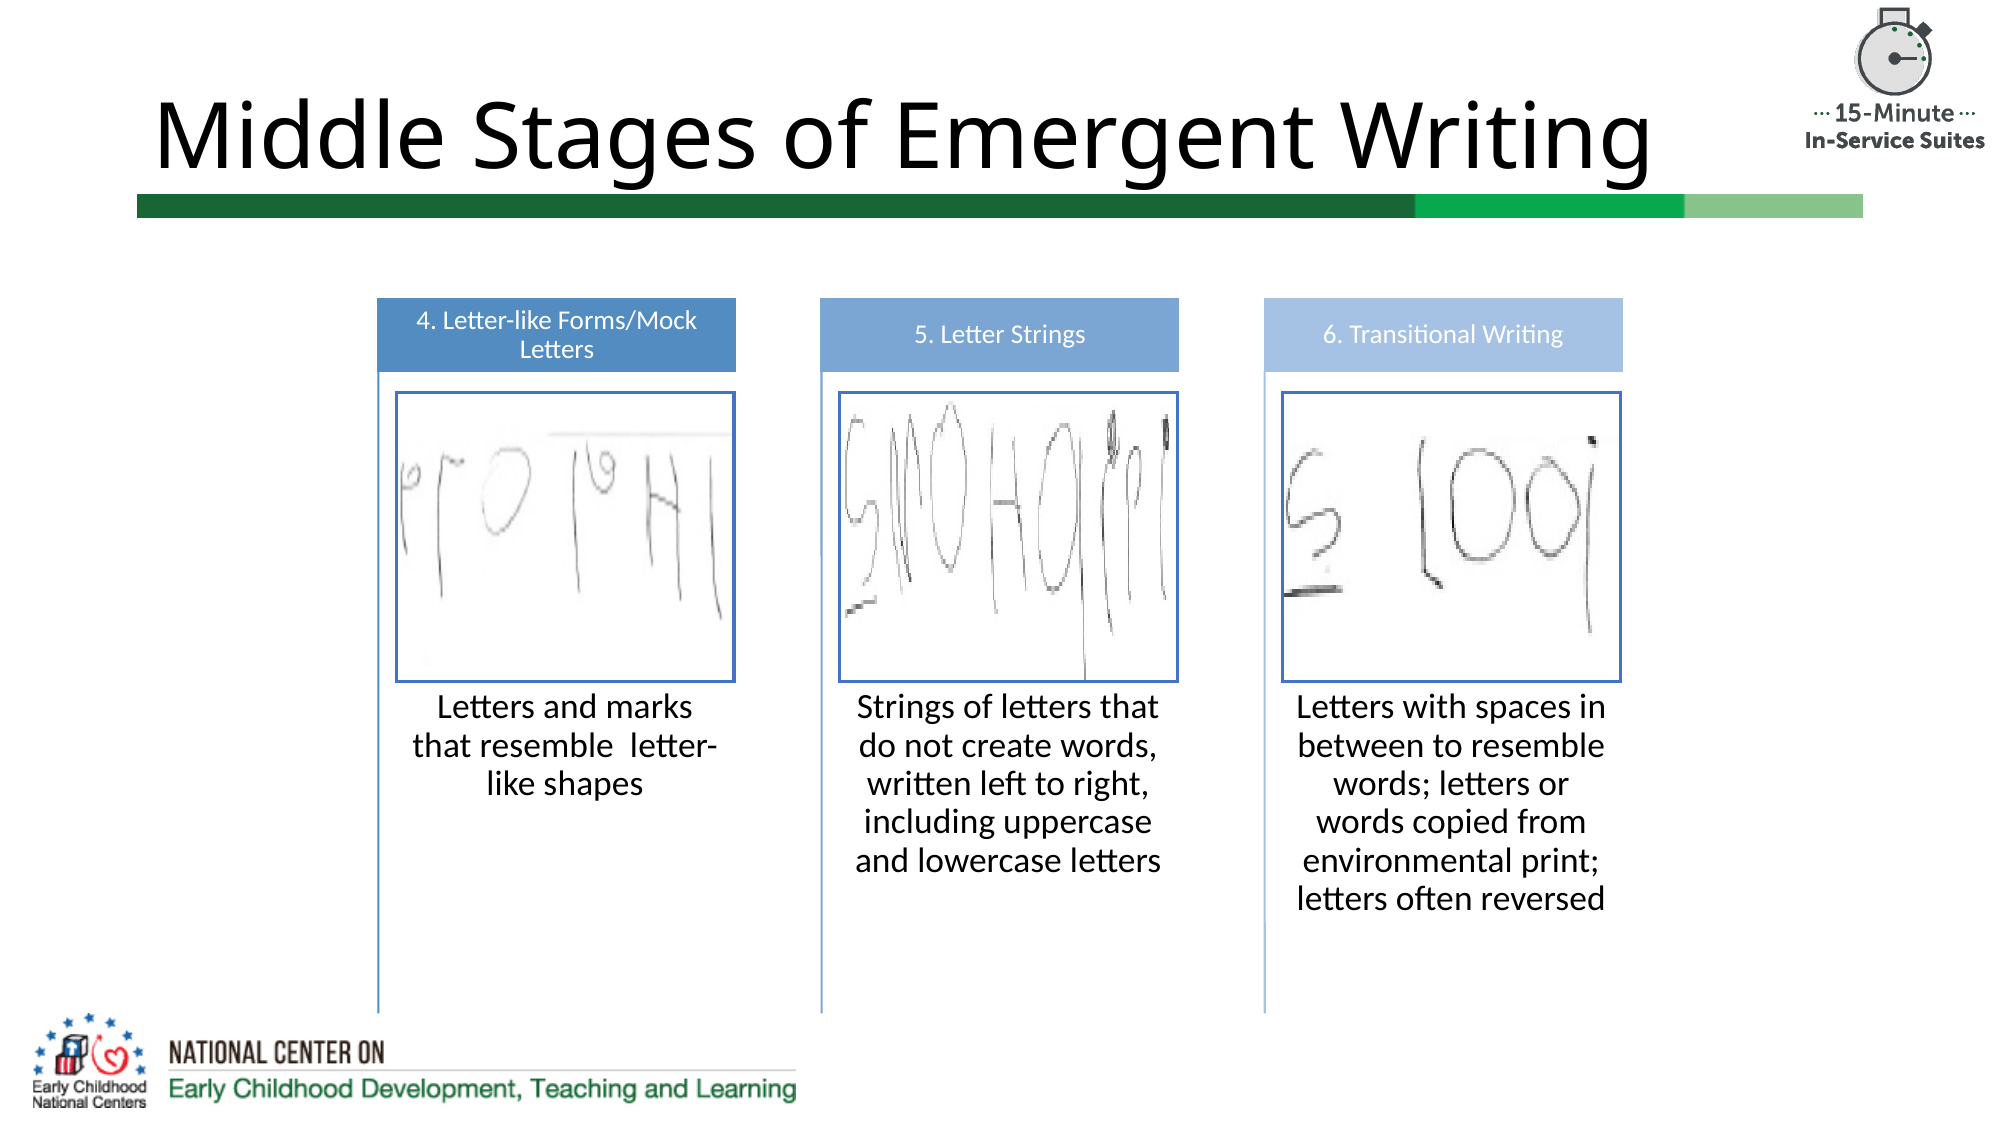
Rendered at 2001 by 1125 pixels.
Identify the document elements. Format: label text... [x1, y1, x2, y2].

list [137, 299, 1863, 1014]
picture [33, 1013, 796, 1108]
title Middle Stages of Emergent Writing [137, 59, 1863, 218]
picture [1790, 0, 1999, 161]
